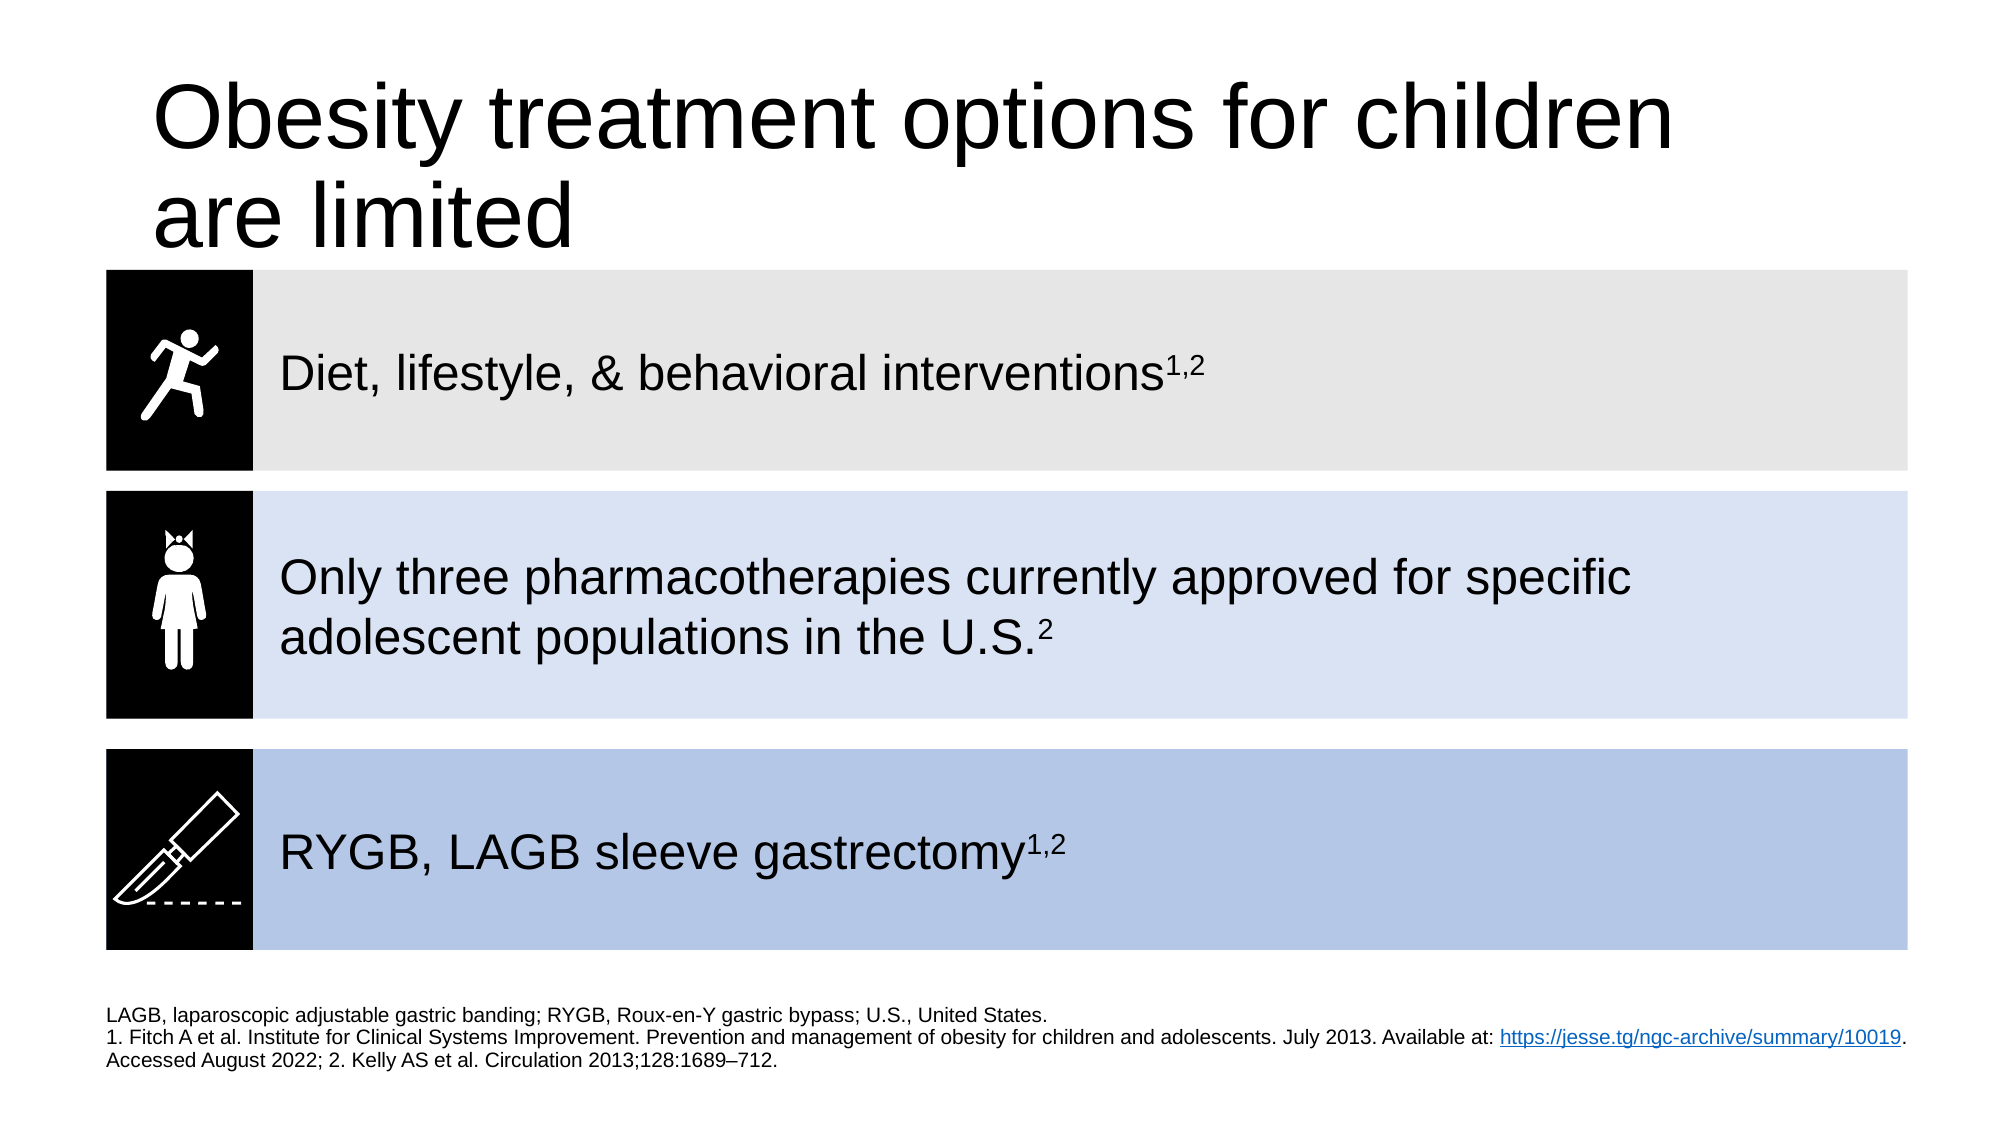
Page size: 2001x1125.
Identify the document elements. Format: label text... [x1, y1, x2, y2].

text_box [105, 490, 254, 720]
text_box RYGB, LAGB sleeve gastrectomy1,2 [254, 748, 1909, 951]
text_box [115, 792, 242, 908]
text_box [105, 269, 254, 472]
text_box [105, 748, 254, 951]
text_box Only three pharmacotherapies currently approved for specific adolescent populations in the U.S.2 [254, 490, 1909, 720]
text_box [139, 328, 220, 422]
text_box Diet, lifestyle, & behavioral interventions1,2 [254, 269, 1909, 472]
list LAGB, laparoscopic adjustable gastric banding; RYGB, Roux-en-Y gastric bypass; U.S., United States. 1. Fitch A et al. Institute for Clinical Systems Improvement. Prevention and management of obesity for children and adolescents. July 2013. Available at: https://jesse.tg/ngc-archive/summary/10019. Accessed August 2022; 2. Kelly AS et al. Circulation 2013;128:1689–712. [106, 1017, 1945, 1072]
title Obesity treatment options for children are limited [137, 59, 1863, 269]
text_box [152, 529, 207, 672]
